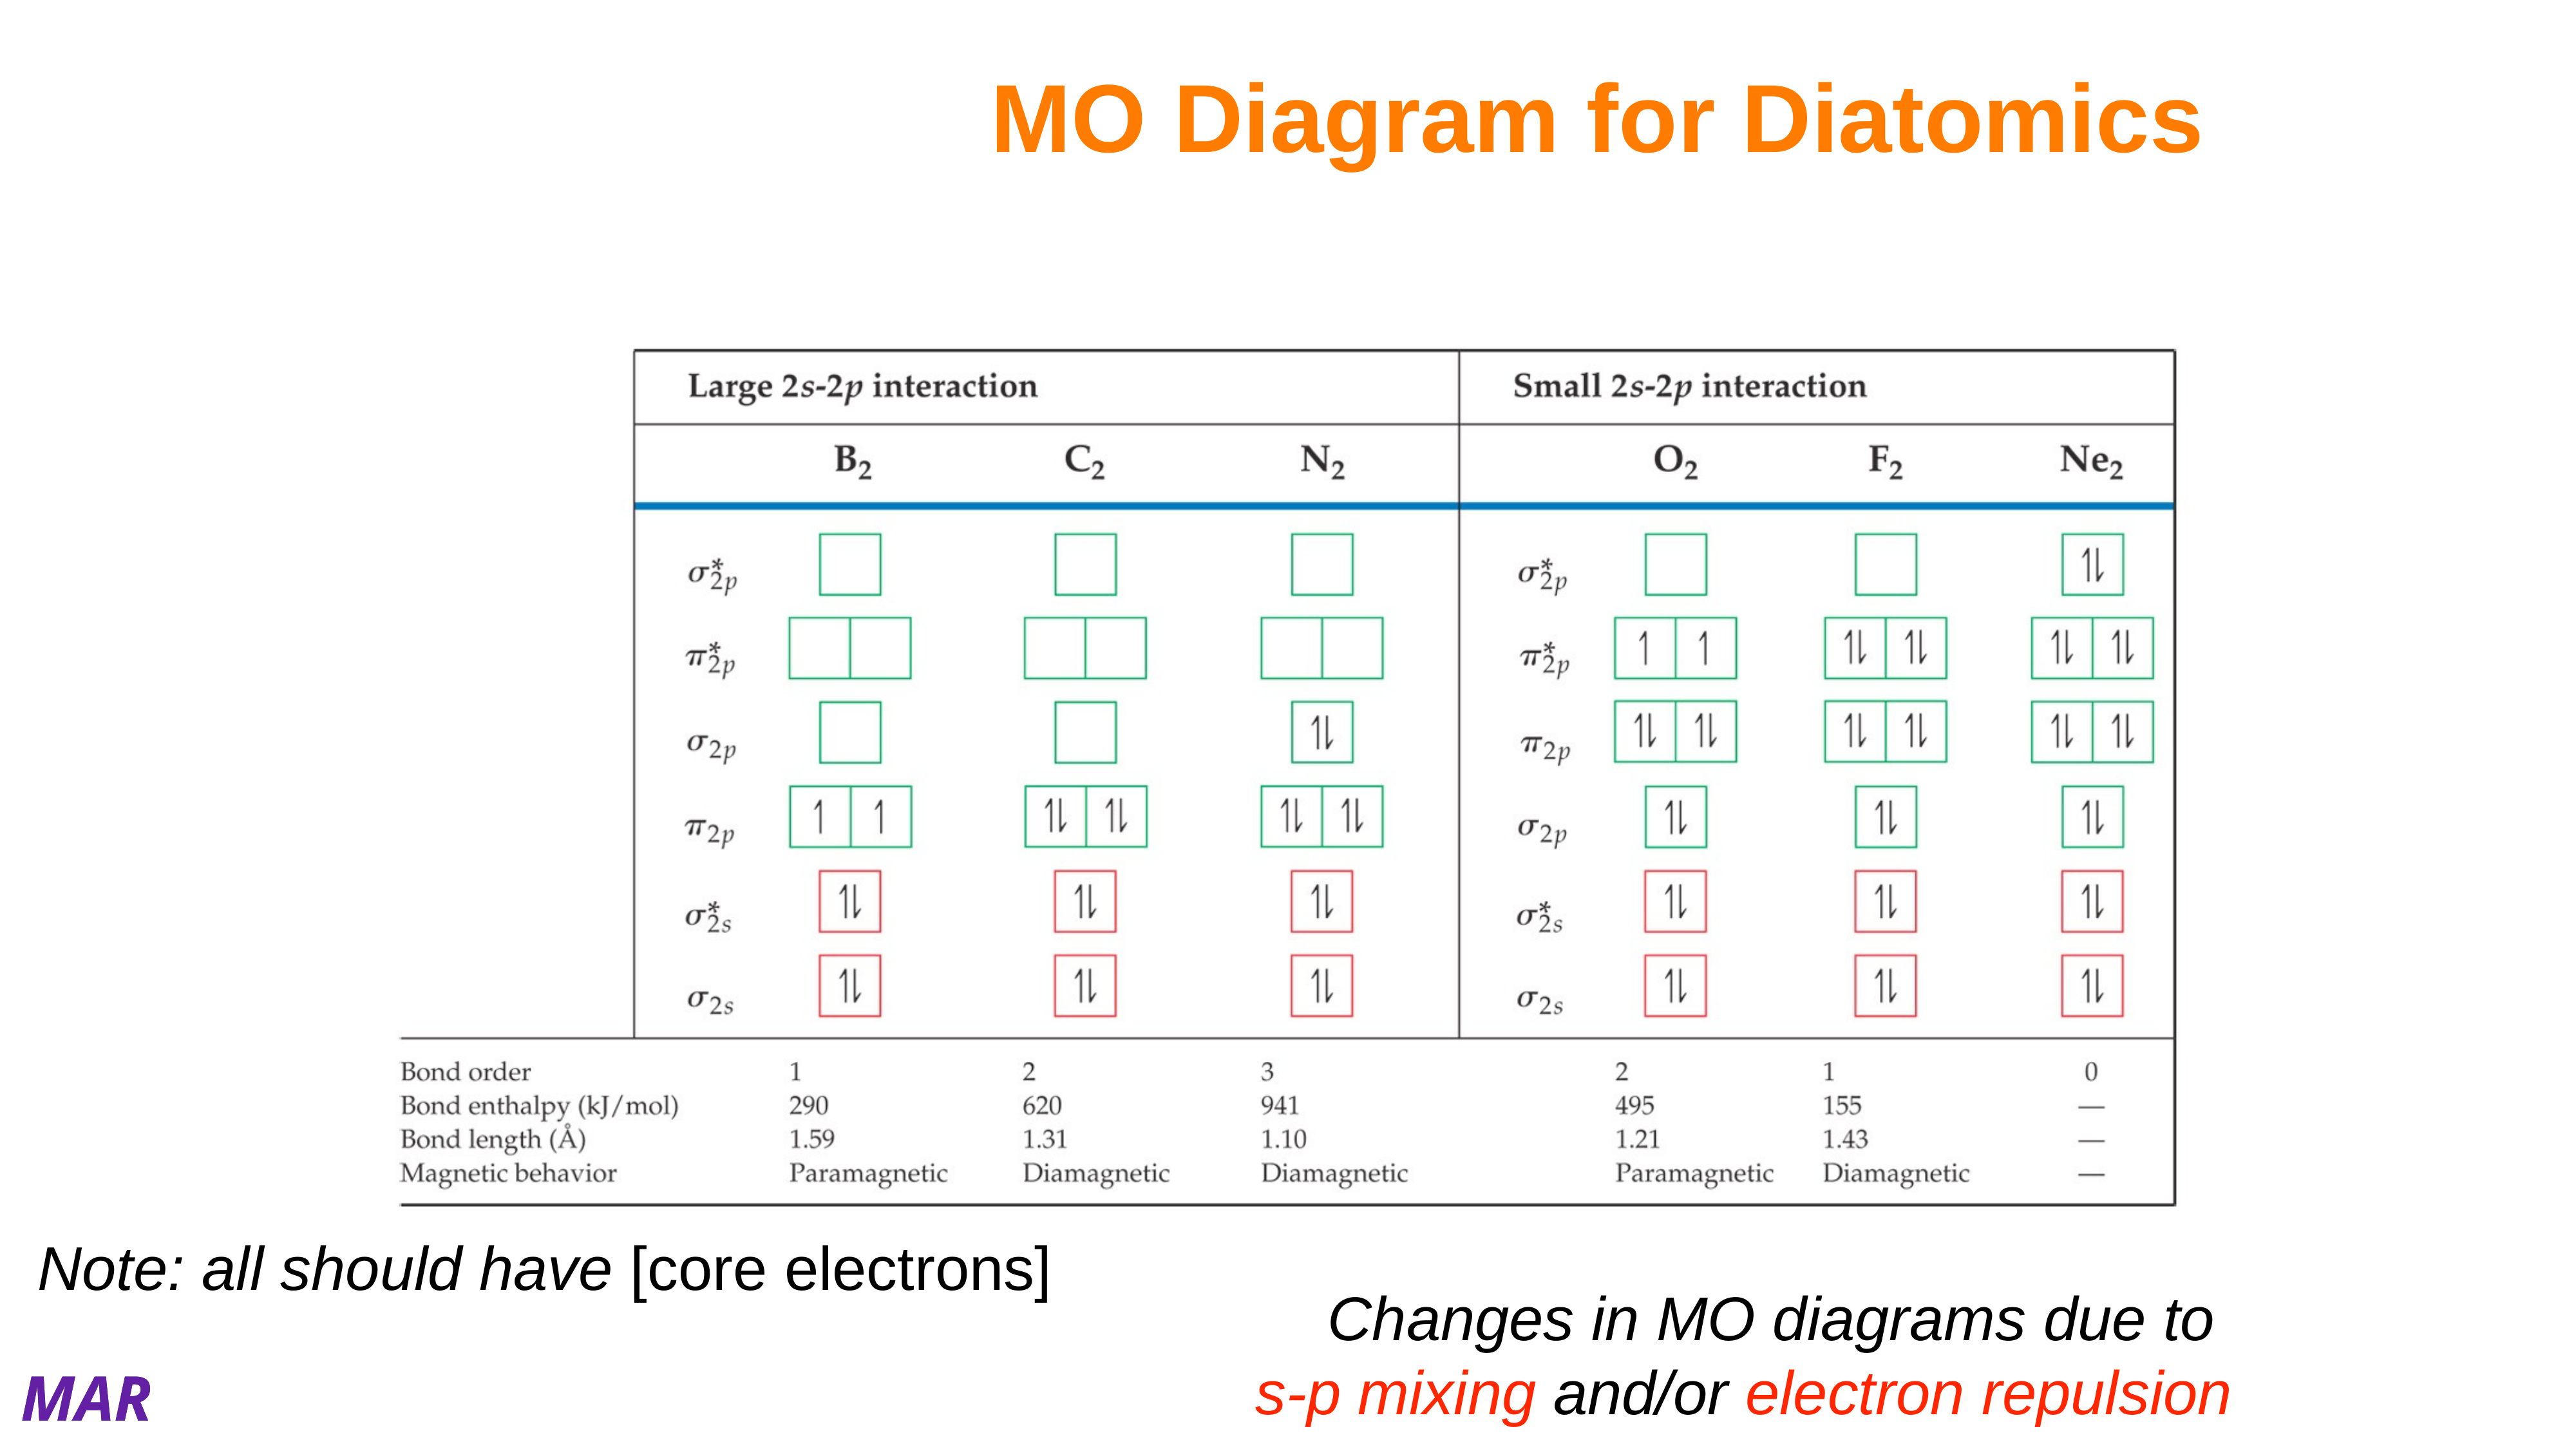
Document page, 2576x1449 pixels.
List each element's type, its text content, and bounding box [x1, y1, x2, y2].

picture [386, 337, 2190, 1208]
text_box MAR [3, 1349, 170, 1443]
title MO Diagram for Diatomics [708, 0, 2223, 242]
text_box Changes in MO diagrams due to s-p mixing and/or electron repulsion [1237, 1269, 2251, 1437]
text_box Note: all should have [core electrons] [19, 1218, 1070, 1312]
